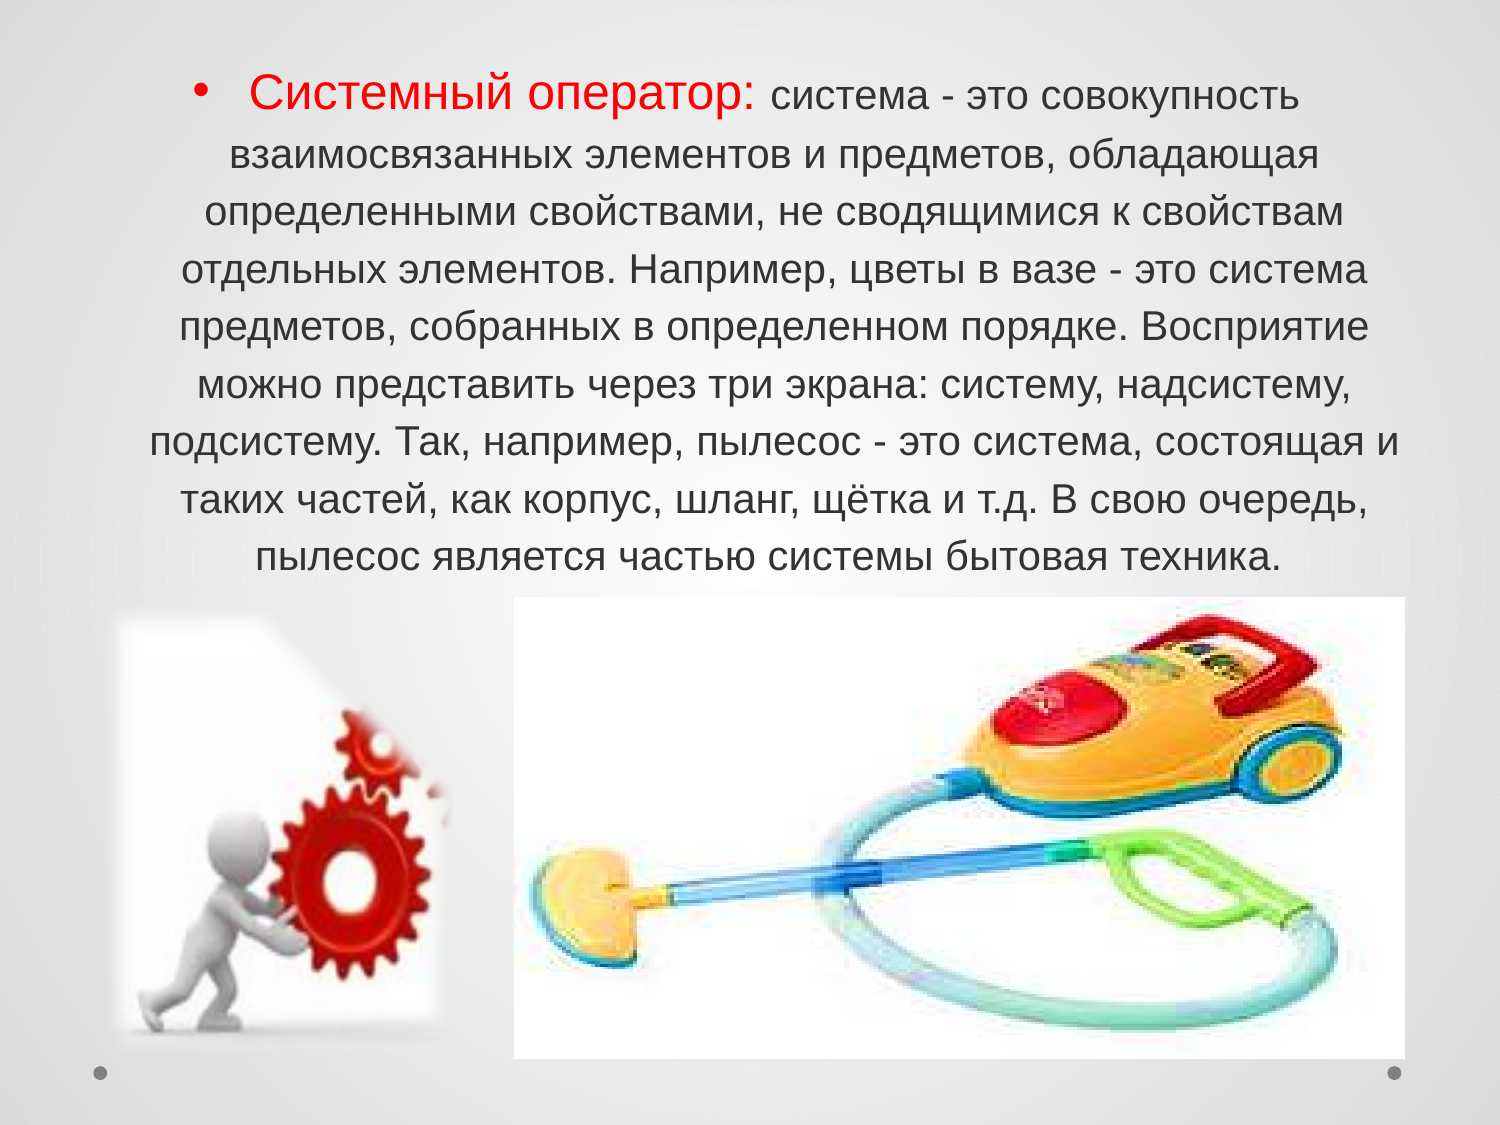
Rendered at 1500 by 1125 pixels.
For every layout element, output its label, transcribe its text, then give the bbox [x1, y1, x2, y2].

picture [100, 600, 455, 1059]
text_box Системный оператор: система - это совокупность взаимосвязанных элементов и предметов, обладающая определенными свойствами, не сводящимися к свойствам отдельных элементов. Например, цветы в вазе - это система предметов, собранных в определенном порядке. Восприятие можно представить через три экрана: систему, надсистему, подсистему. Так, например, пылесос - это система, состоящая и таких частей, как корпус, шланг, щётка и т.д. В свою очередь, пылесос является частью системы бытовая техника. [49, 42, 1444, 587]
picture [513, 596, 1406, 1059]
